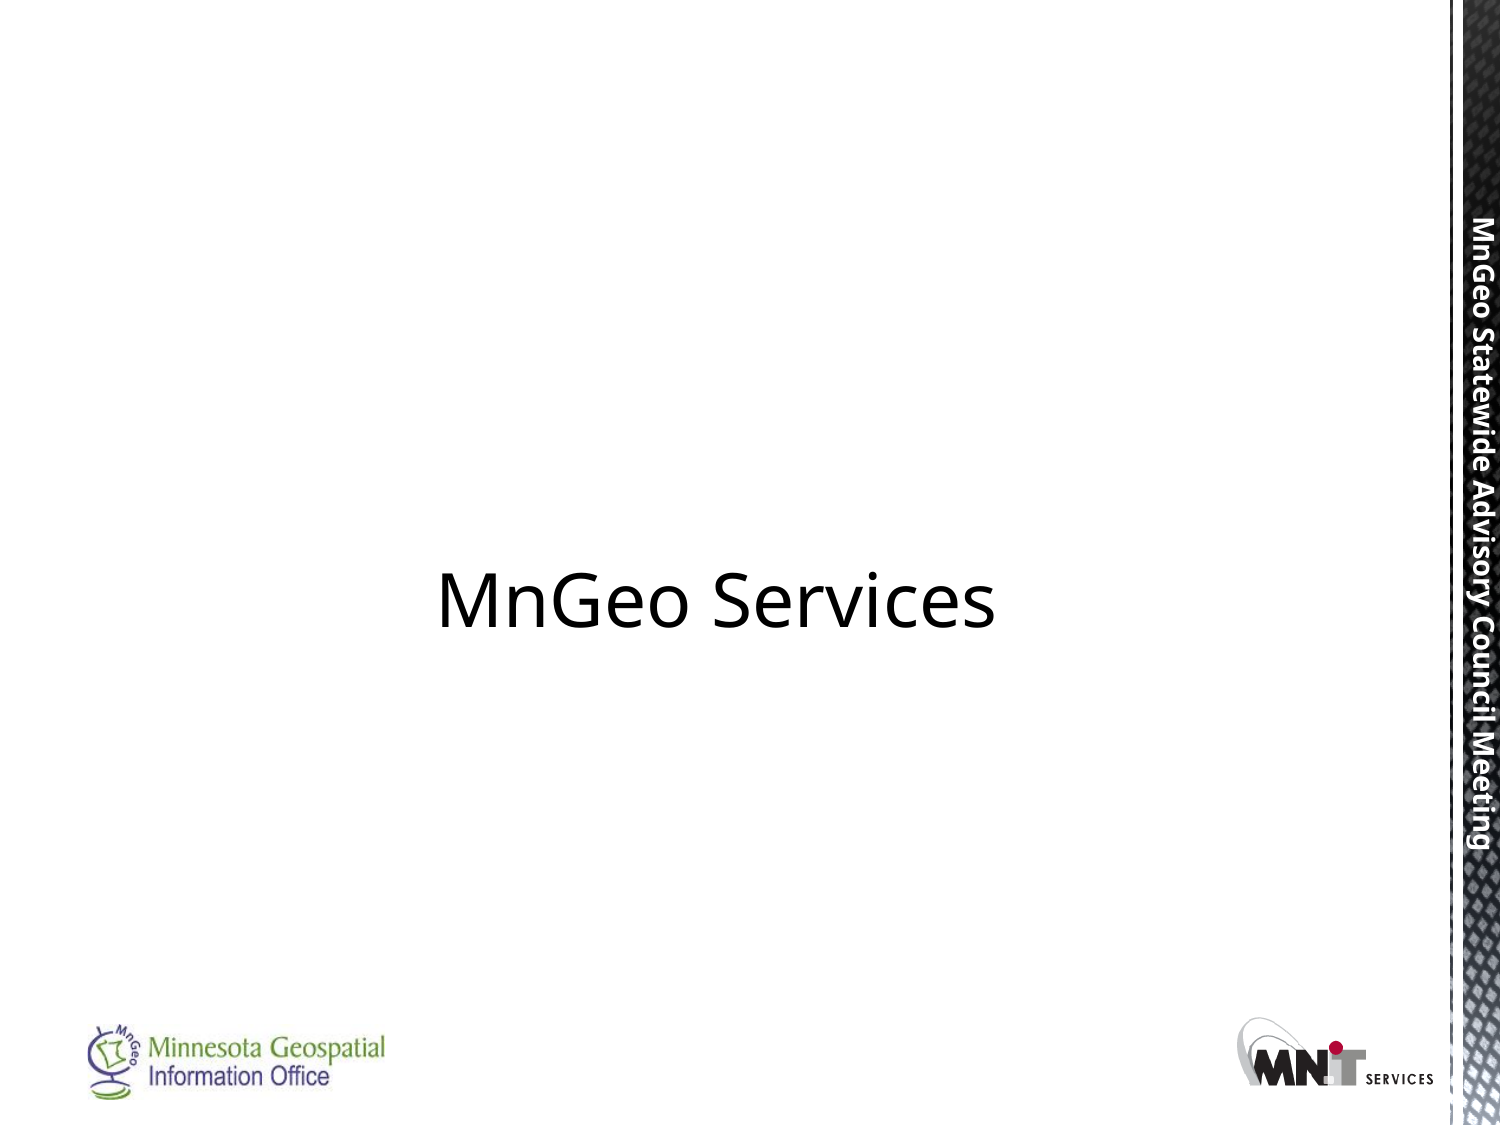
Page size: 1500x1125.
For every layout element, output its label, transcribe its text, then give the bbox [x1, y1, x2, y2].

title MnGeo Services [387, 437, 1013, 650]
picture [1447, 0, 1500, 1125]
picture [87, 1024, 385, 1100]
picture [1237, 1017, 1435, 1088]
